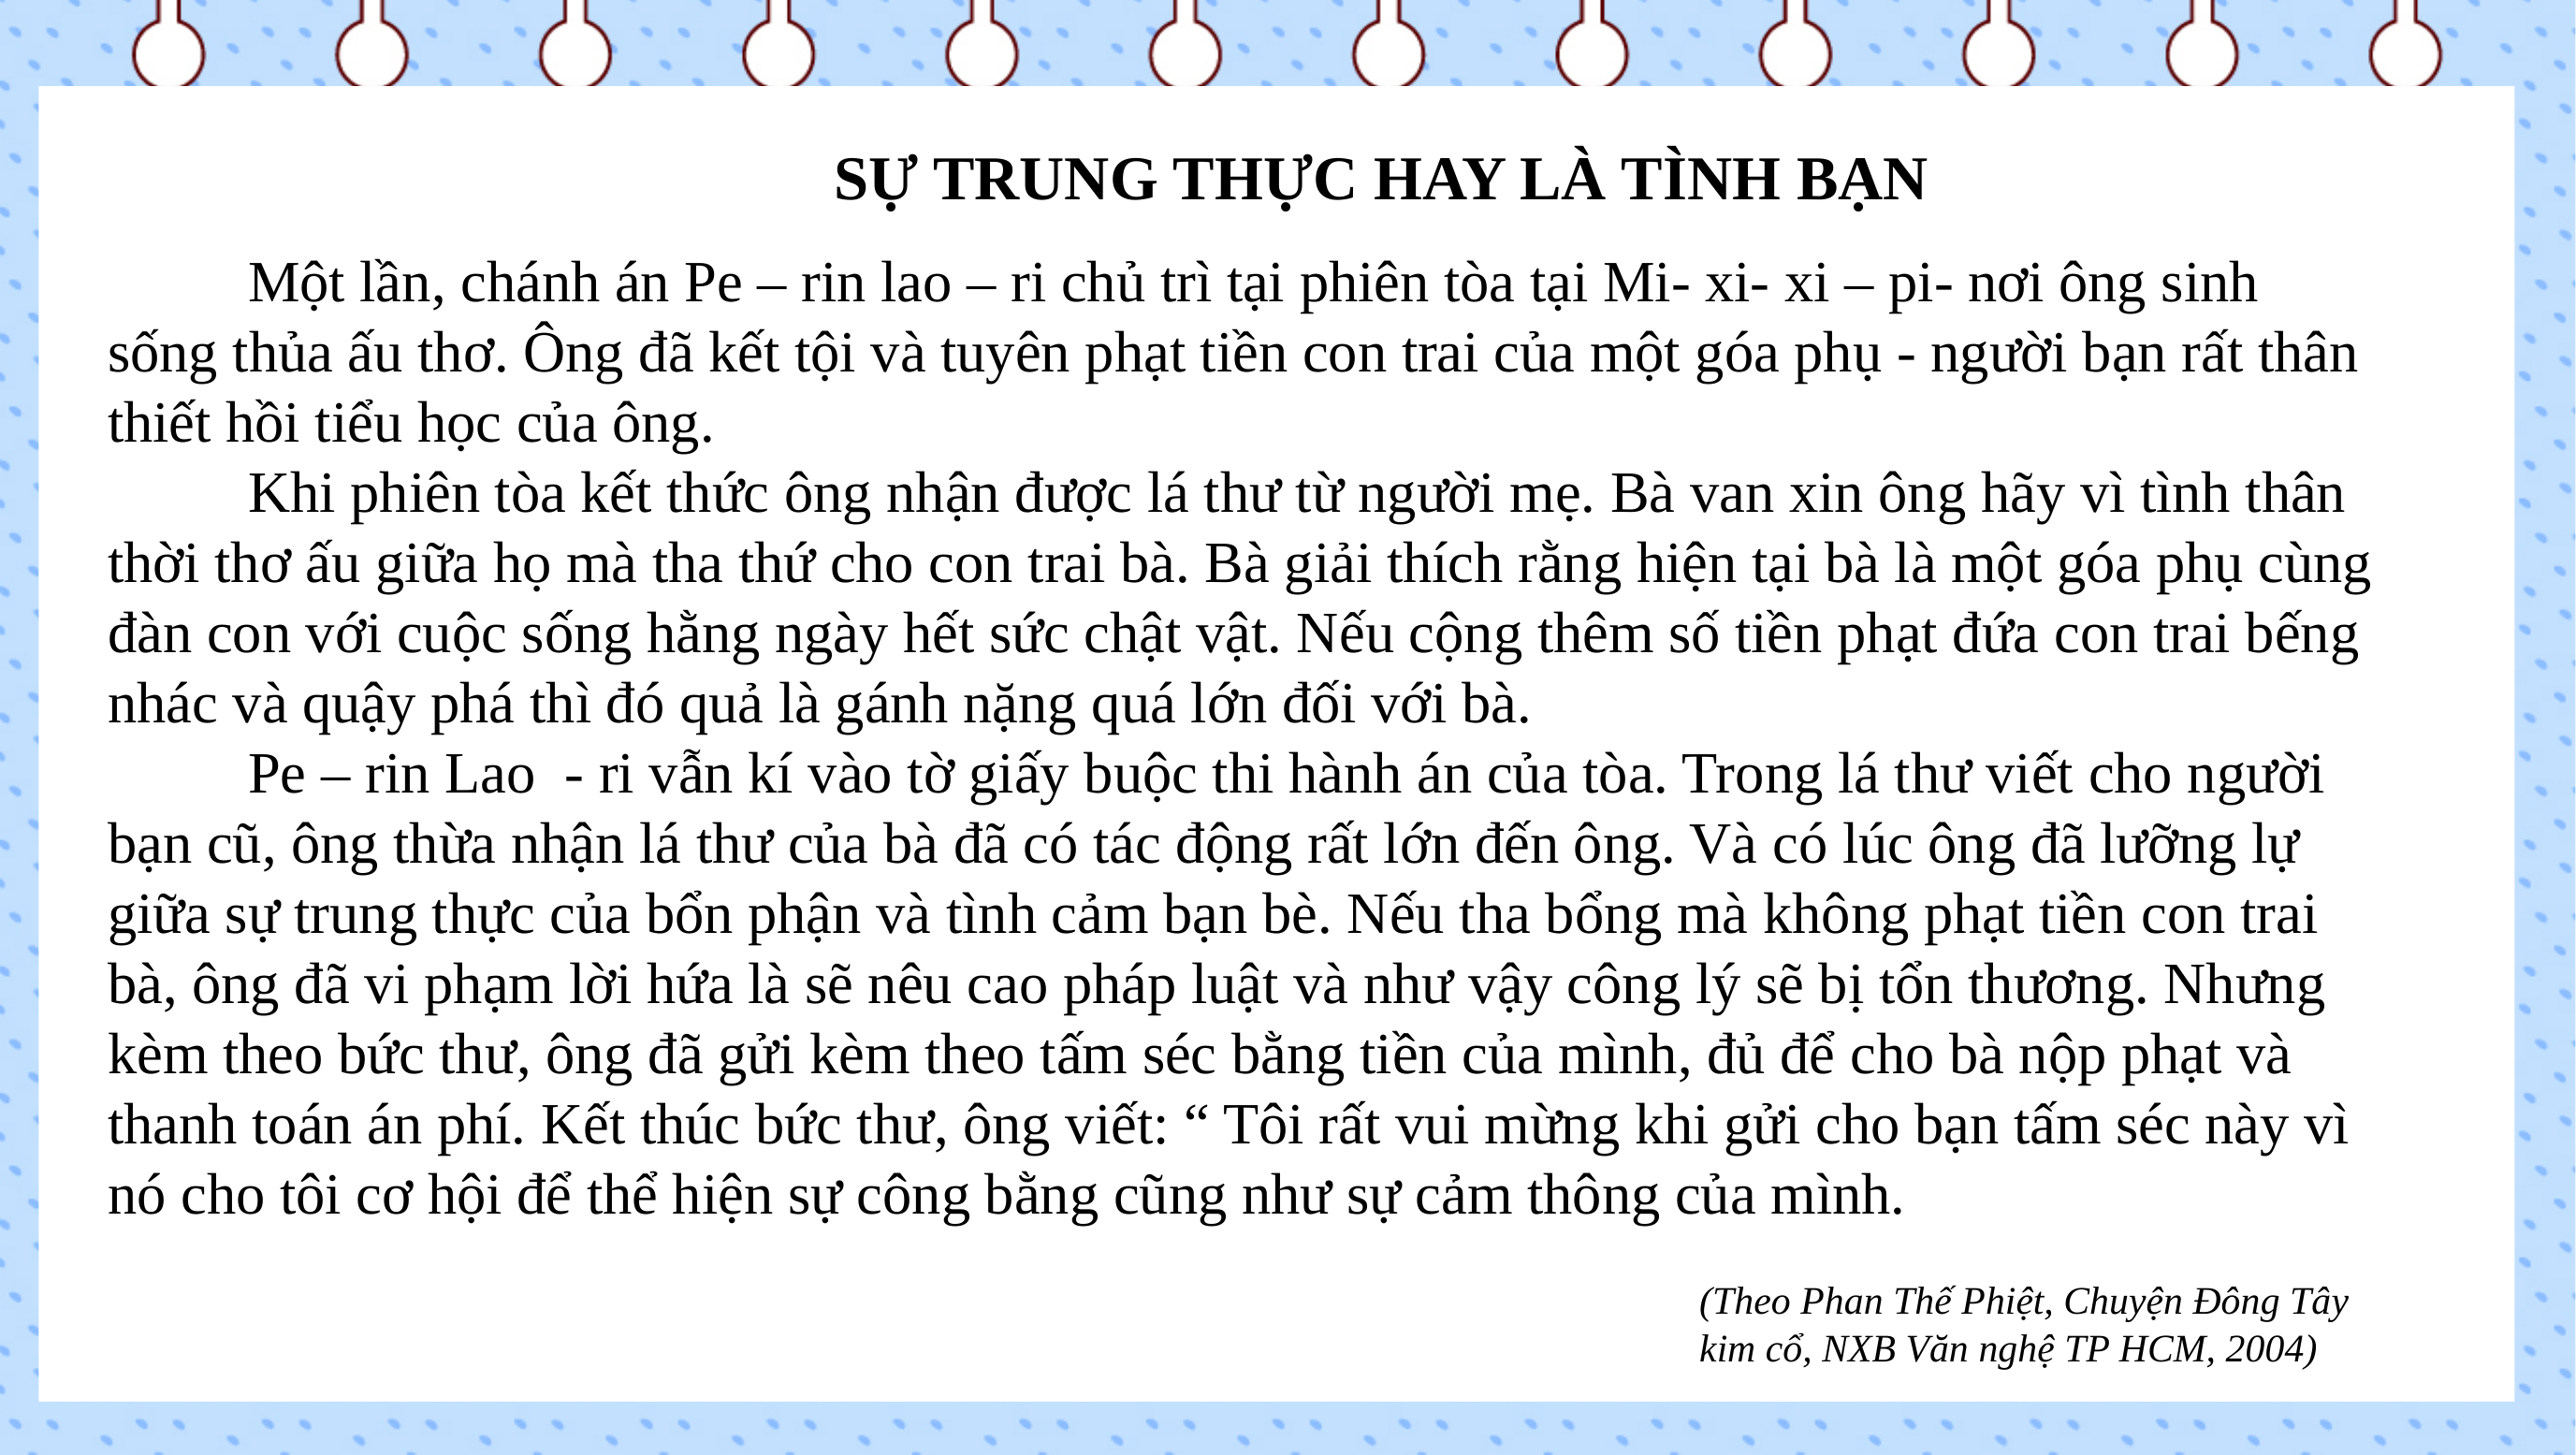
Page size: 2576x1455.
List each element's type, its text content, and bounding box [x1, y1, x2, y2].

picture [0, 0, 2576, 1455]
text_box [37, 85, 2515, 1403]
text_box (Theo Phan Thế Phiệt, Chuyện Đông Tây kim cổ, NXB Văn nghệ TP HCM, 2004) [1685, 1268, 2382, 1376]
text_box Một lần, chánh án Pe – rin lao – ri chủ trì tại phiên tòa tại Mi- xi- xi – pi- nơi ông sinh sống thủa ấu thơ. Ông đã kết tội và tuyên phạt tiền con trai của một góa phụ - người bạn rất thân thiết hồi tiểu học của ông. Khi phiên tòa kết thức ông nhận được lá thư từ người mẹ. Bà van xin ông hãy vì tình thân thời thơ ấu giữa họ mà tha thứ cho con trai bà. Bà giải thích rằng hiện tại bà là một góa phụ cùng đàn con với cuộc sống hằng ngày hết sức chật vật. Nếu cộng thêm số tiền phạt đứa con trai bếng nhác và quậy phá thì đó quả là gánh nặng quá lớn đối với bà. Pe – rin Lao - ri vẫn kí vào tờ giấy buộc thi hành án của tòa. Trong lá thư viết cho người bạn cũ, ông thừa nhận lá thư của bà đã có tác động rất lớn đến ông. Và có lúc ông đã lưỡng lự giữa sự trung thực của bổn phận và tình cảm bạn bè. Nếu tha bổng mà không phạt tiền con trai bà, ông đã vi phạm lời hứa là sẽ nêu cao pháp luật và như vậy công lý sẽ bị tổn thương. Nhưng kèm theo bức thư, ông đã gửi kèm theo tấm séc bằng tiền của mình, đủ để cho bà nộp phạt và thanh toán án phí. Kết thúc bức thư, ông viết: “ Tôi rất vui mừng khi gửi cho bạn tấm séc này vì nó cho tôi cơ hội để thể hiện sự công bằng cũng như sự cảm thông của mình. [94, 237, 2394, 1232]
text_box SỰ TRUNG THỰC HAY LÀ TÌNH BẠN [624, 130, 2139, 219]
